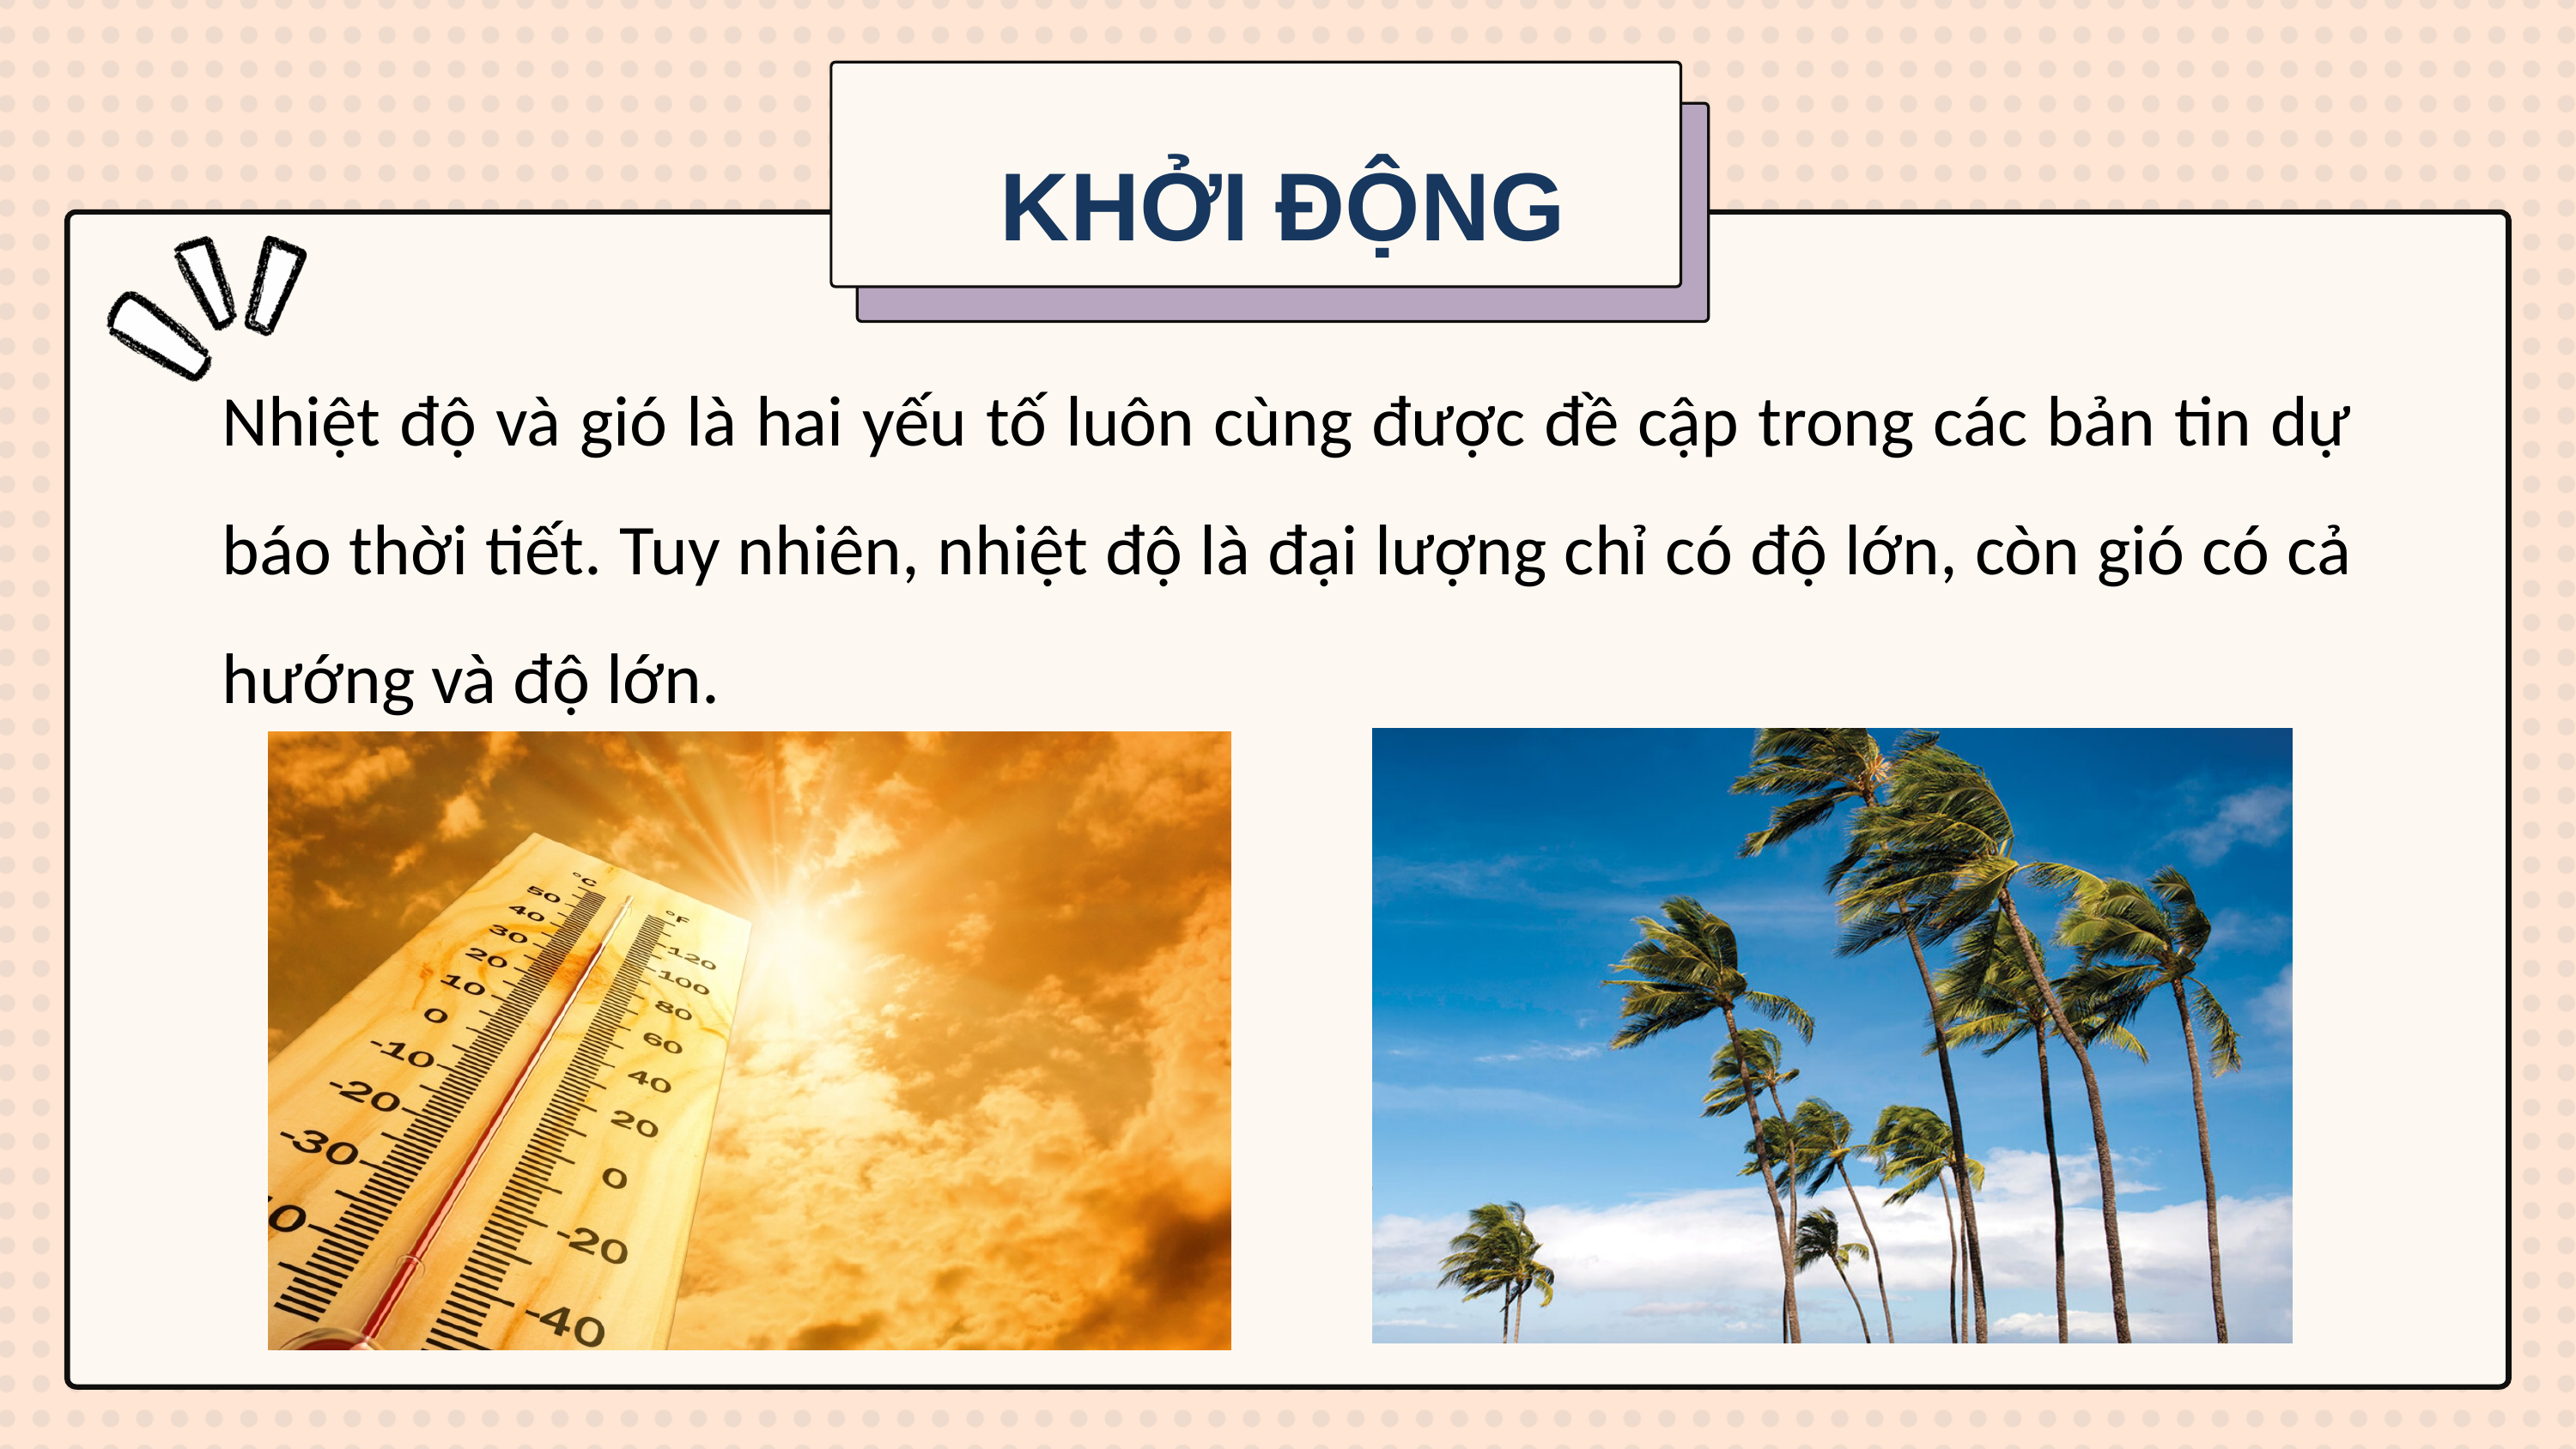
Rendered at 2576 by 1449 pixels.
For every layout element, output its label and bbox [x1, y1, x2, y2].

text_box [829, 60, 1710, 324]
picture [0, 0, 2576, 1449]
text_box [64, 209, 2512, 1390]
